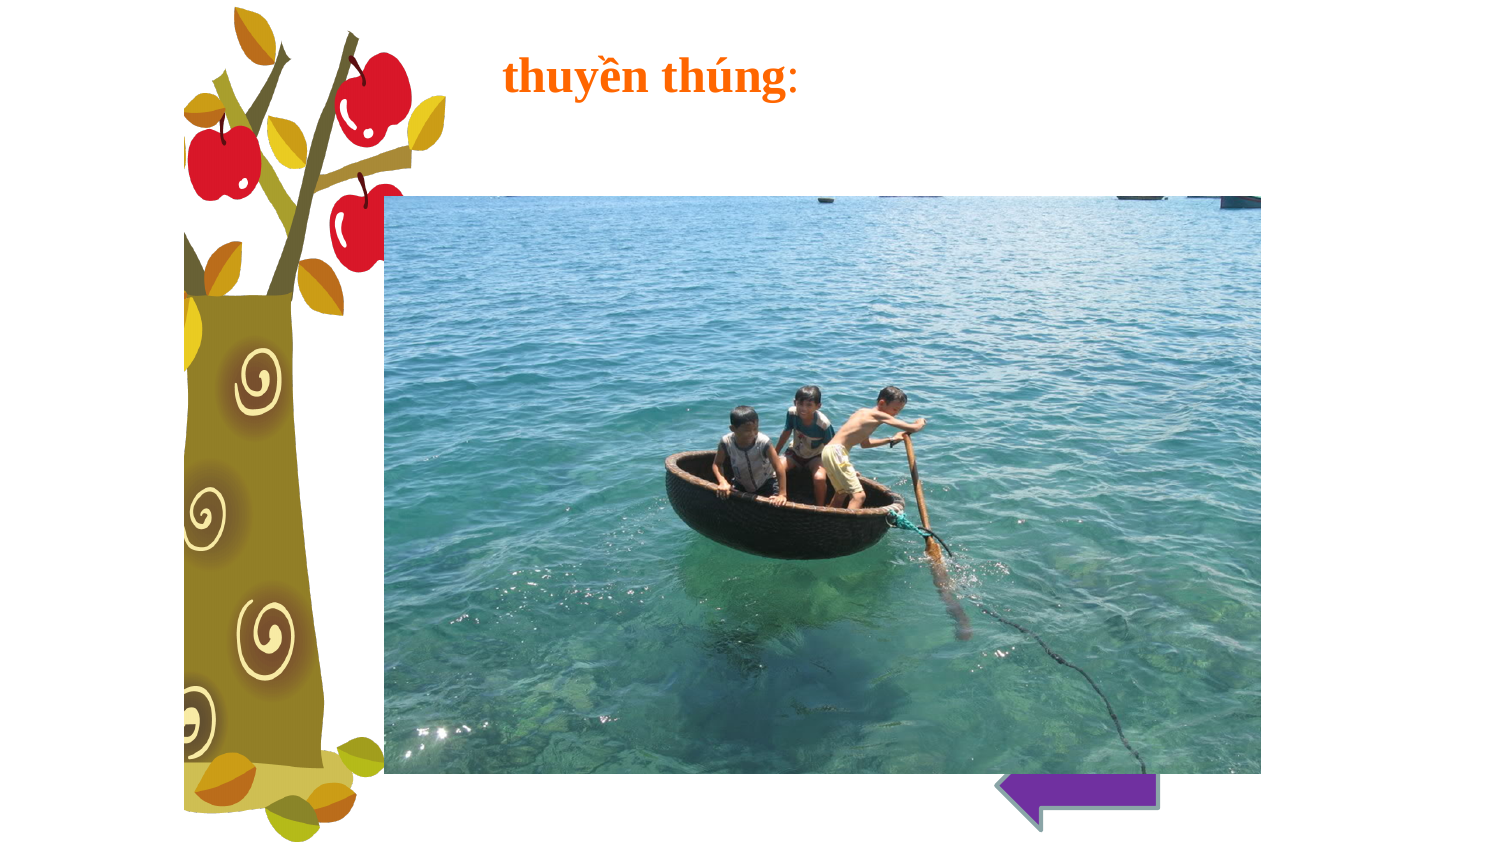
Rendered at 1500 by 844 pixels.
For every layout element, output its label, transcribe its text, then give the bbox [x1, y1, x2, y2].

picture [184, 0, 1261, 843]
text_box thuyền thúng: [487, 35, 1261, 111]
text_box [994, 782, 1161, 833]
